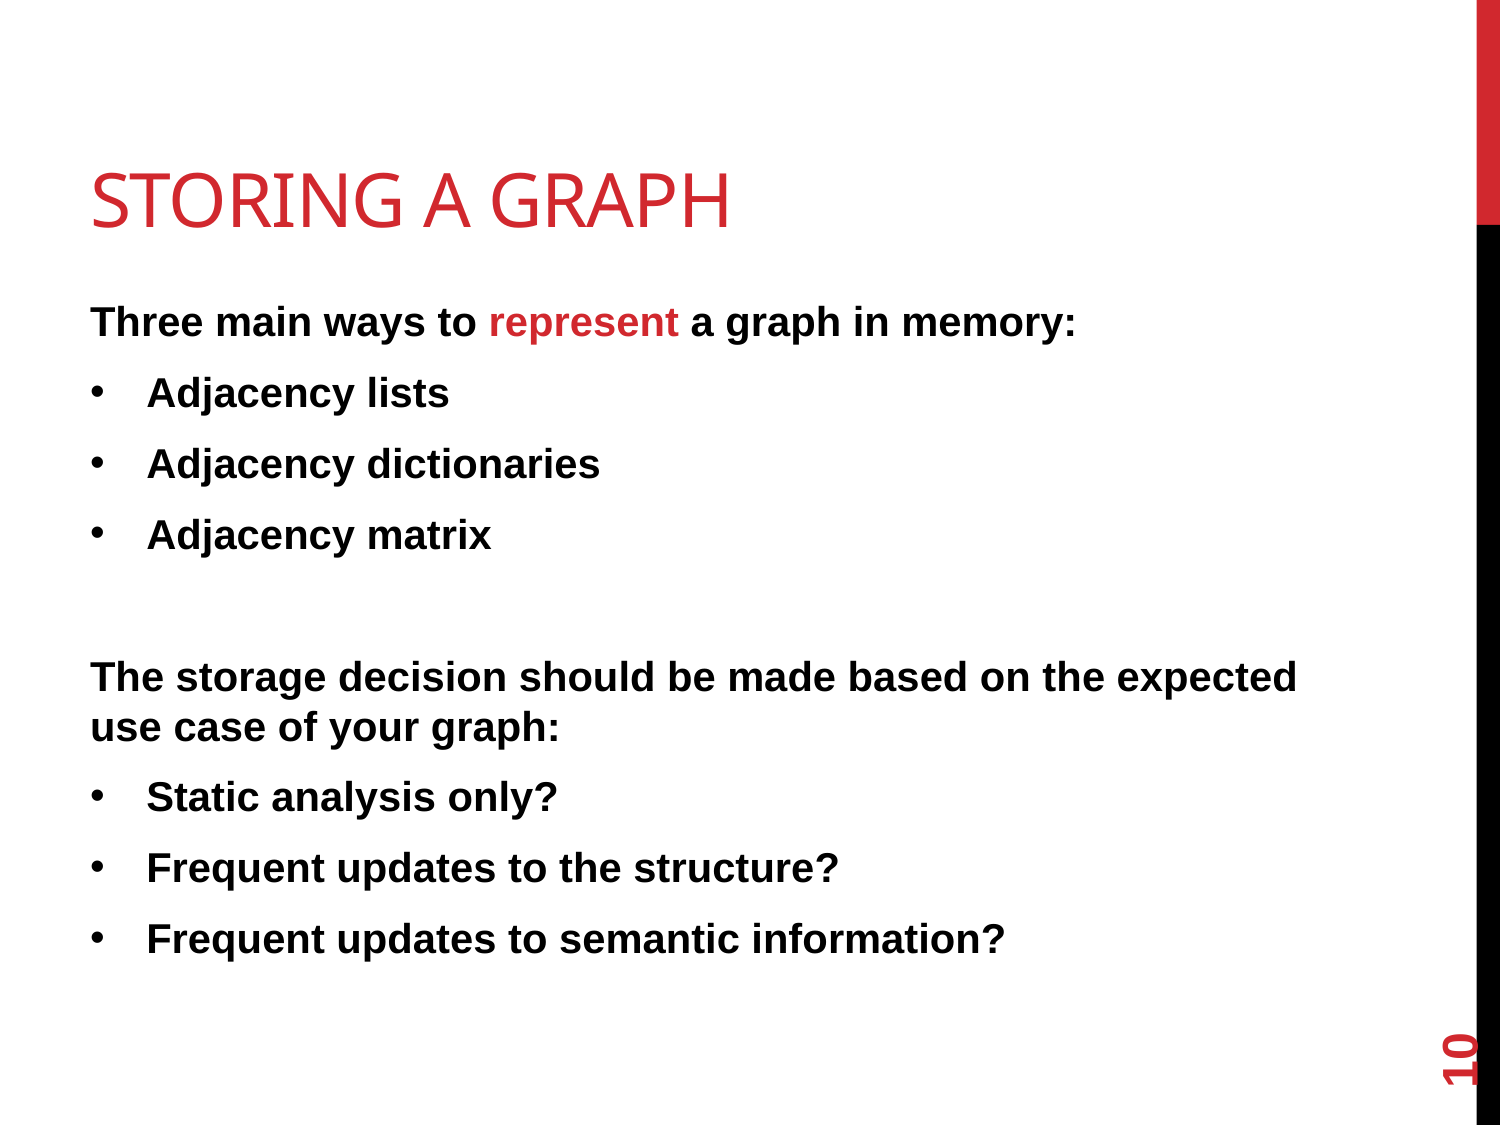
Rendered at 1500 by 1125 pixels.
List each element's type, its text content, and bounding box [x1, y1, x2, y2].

slide_number 10 [1427, 887, 1488, 1104]
title Storing a Graph [75, 25, 1025, 250]
list Three main ways to represent a graph in memory: Adjacency lists Adjacency dictionaries Adjacency matrix The storage decision should be made based on the expected use case of your graph: Static analysis only? Frequent updates to the structure? Frequent updates to semantic information? [75, 287, 1325, 1005]
